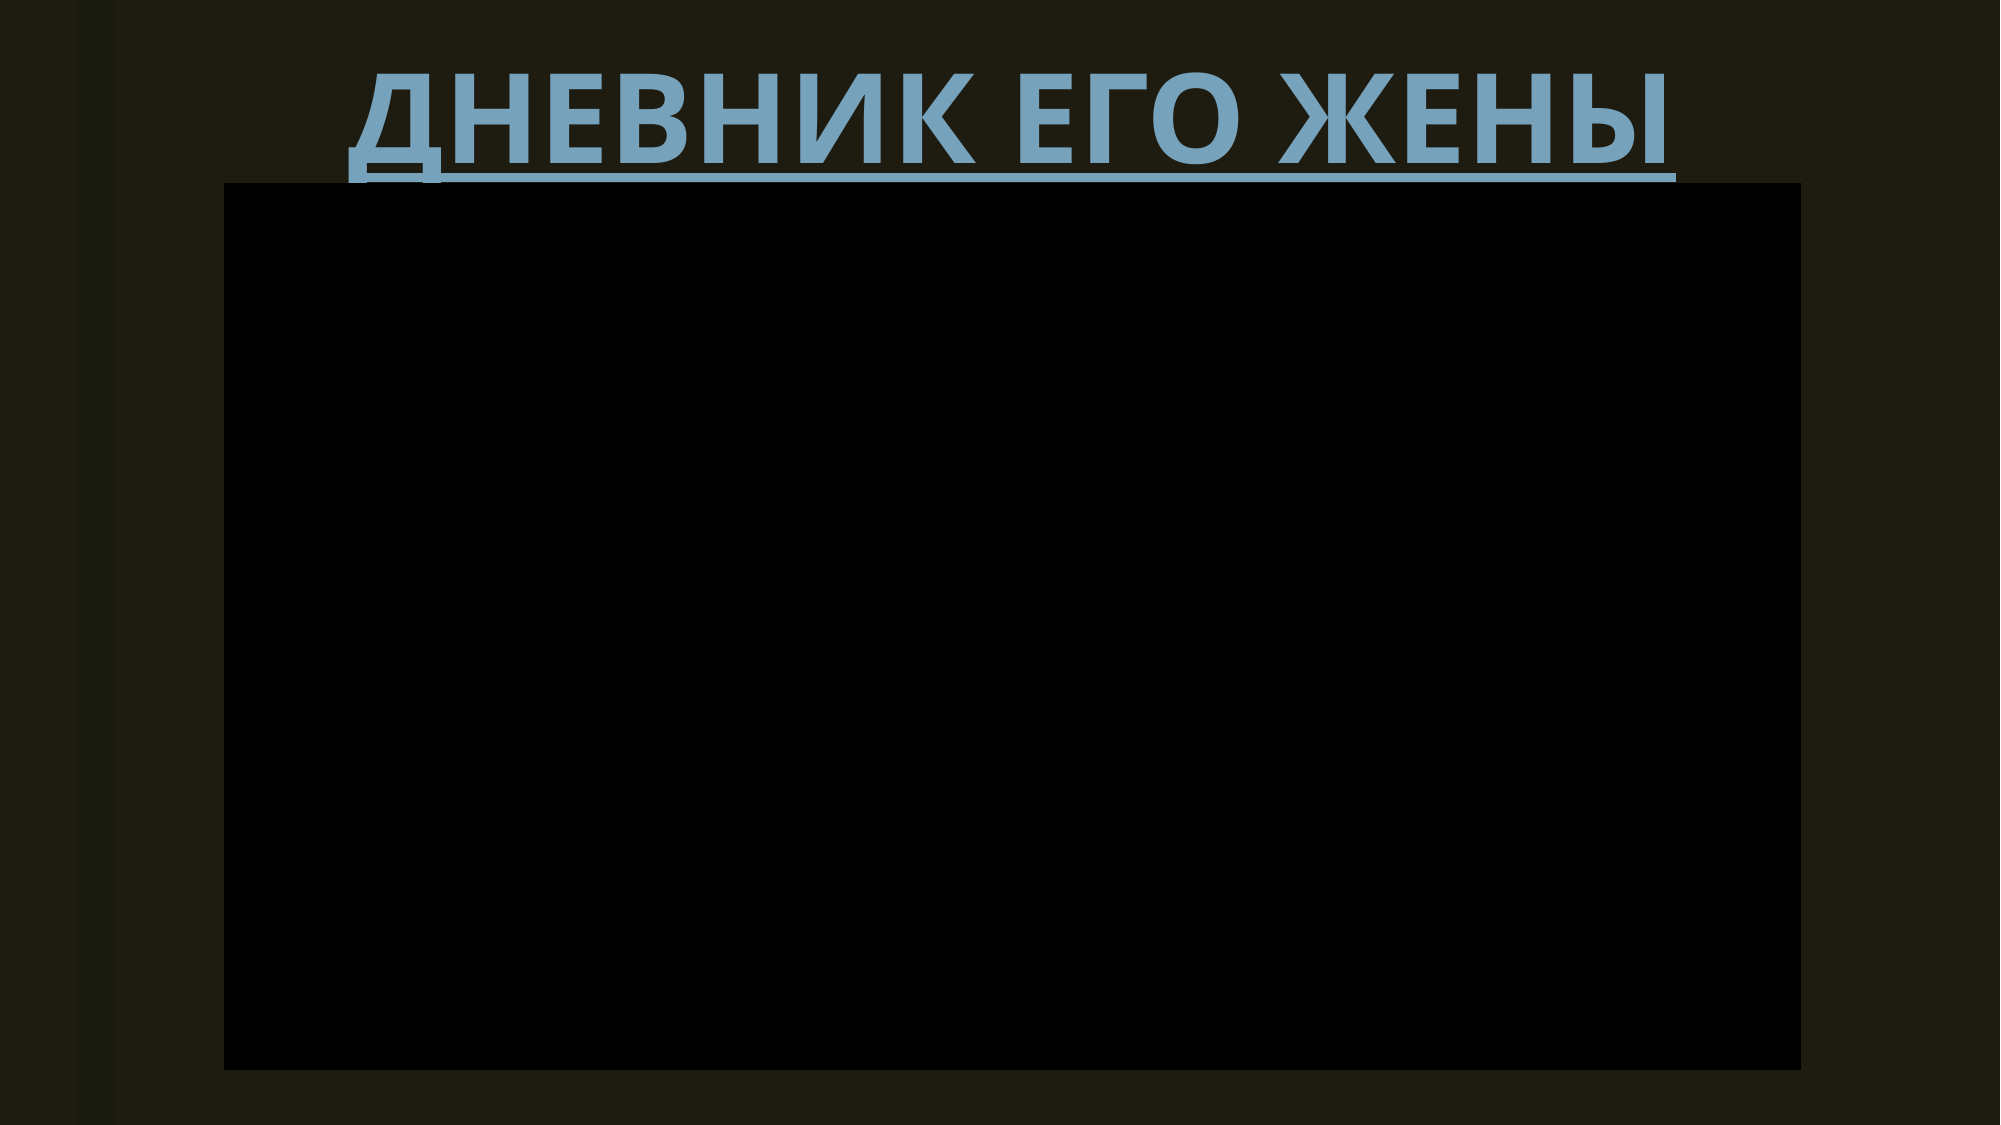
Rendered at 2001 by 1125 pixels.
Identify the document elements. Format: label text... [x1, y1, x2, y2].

title ДНЕВНИК ЕГО ЖЕНЫ [225, 35, 1800, 182]
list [223, 182, 1802, 1071]
